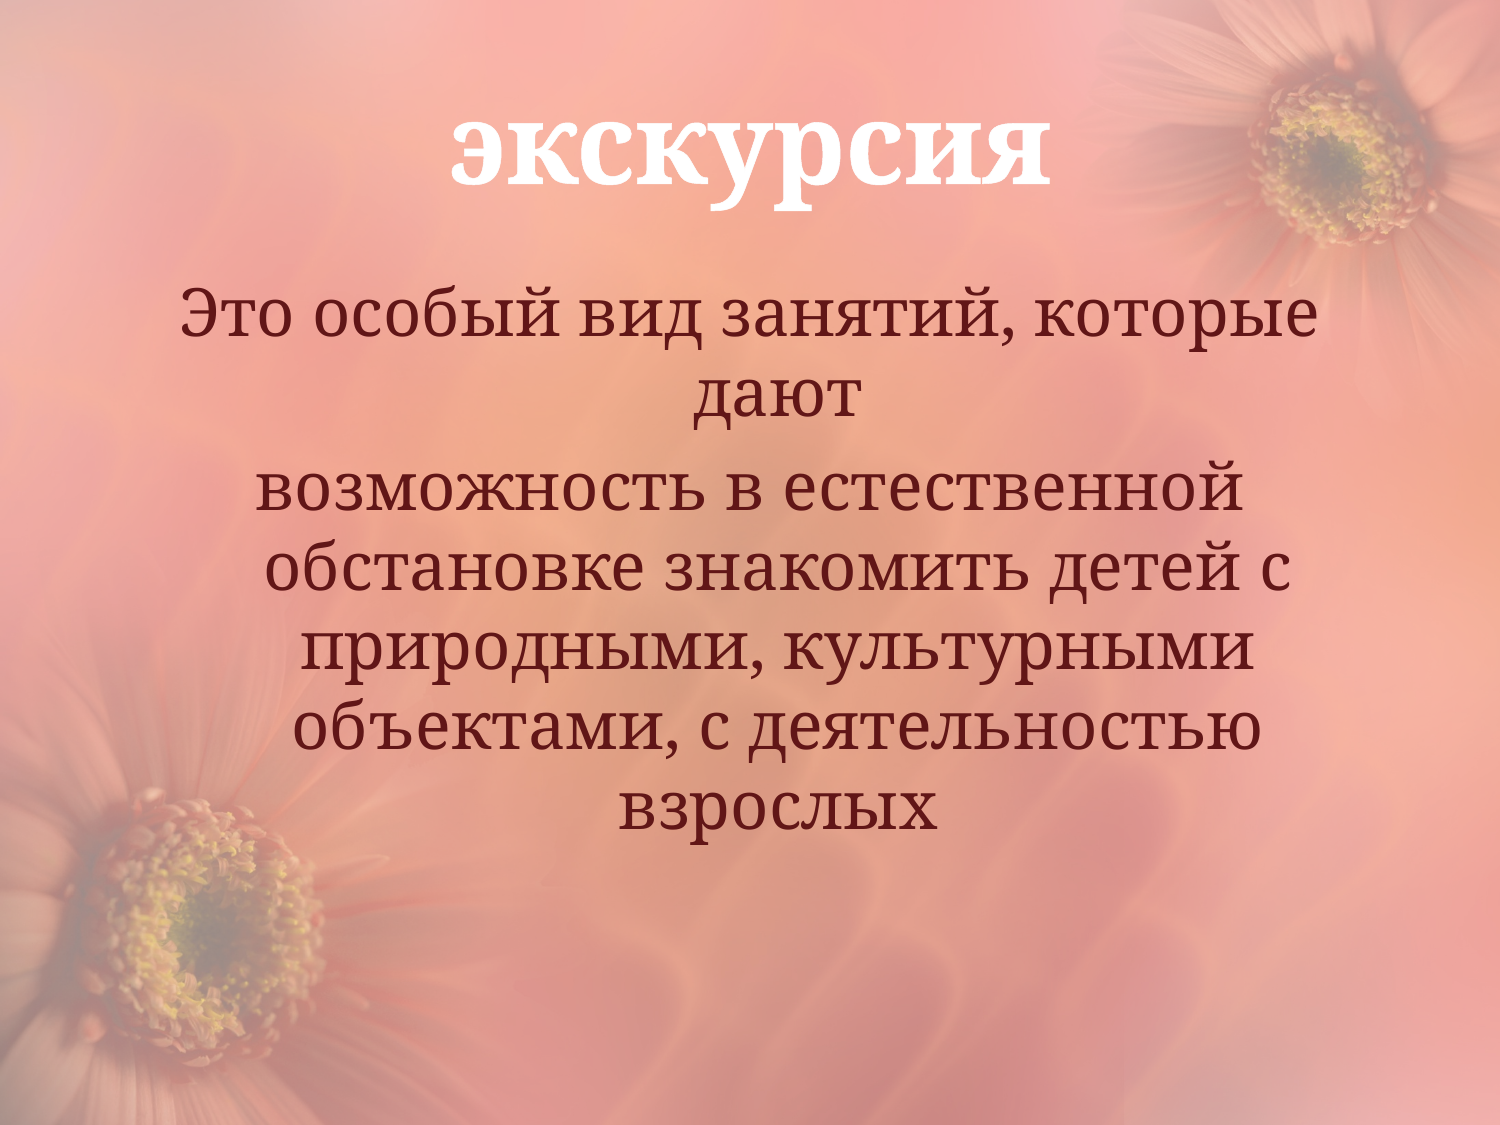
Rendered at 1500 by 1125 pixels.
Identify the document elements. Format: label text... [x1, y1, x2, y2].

title экскурсия [75, 45, 1425, 233]
list Это особый вид занятий, которые дают возможность в естественной обстановке знакомить детей с природными, культурными объектами, с деятельностью взрослых [75, 262, 1425, 1005]
